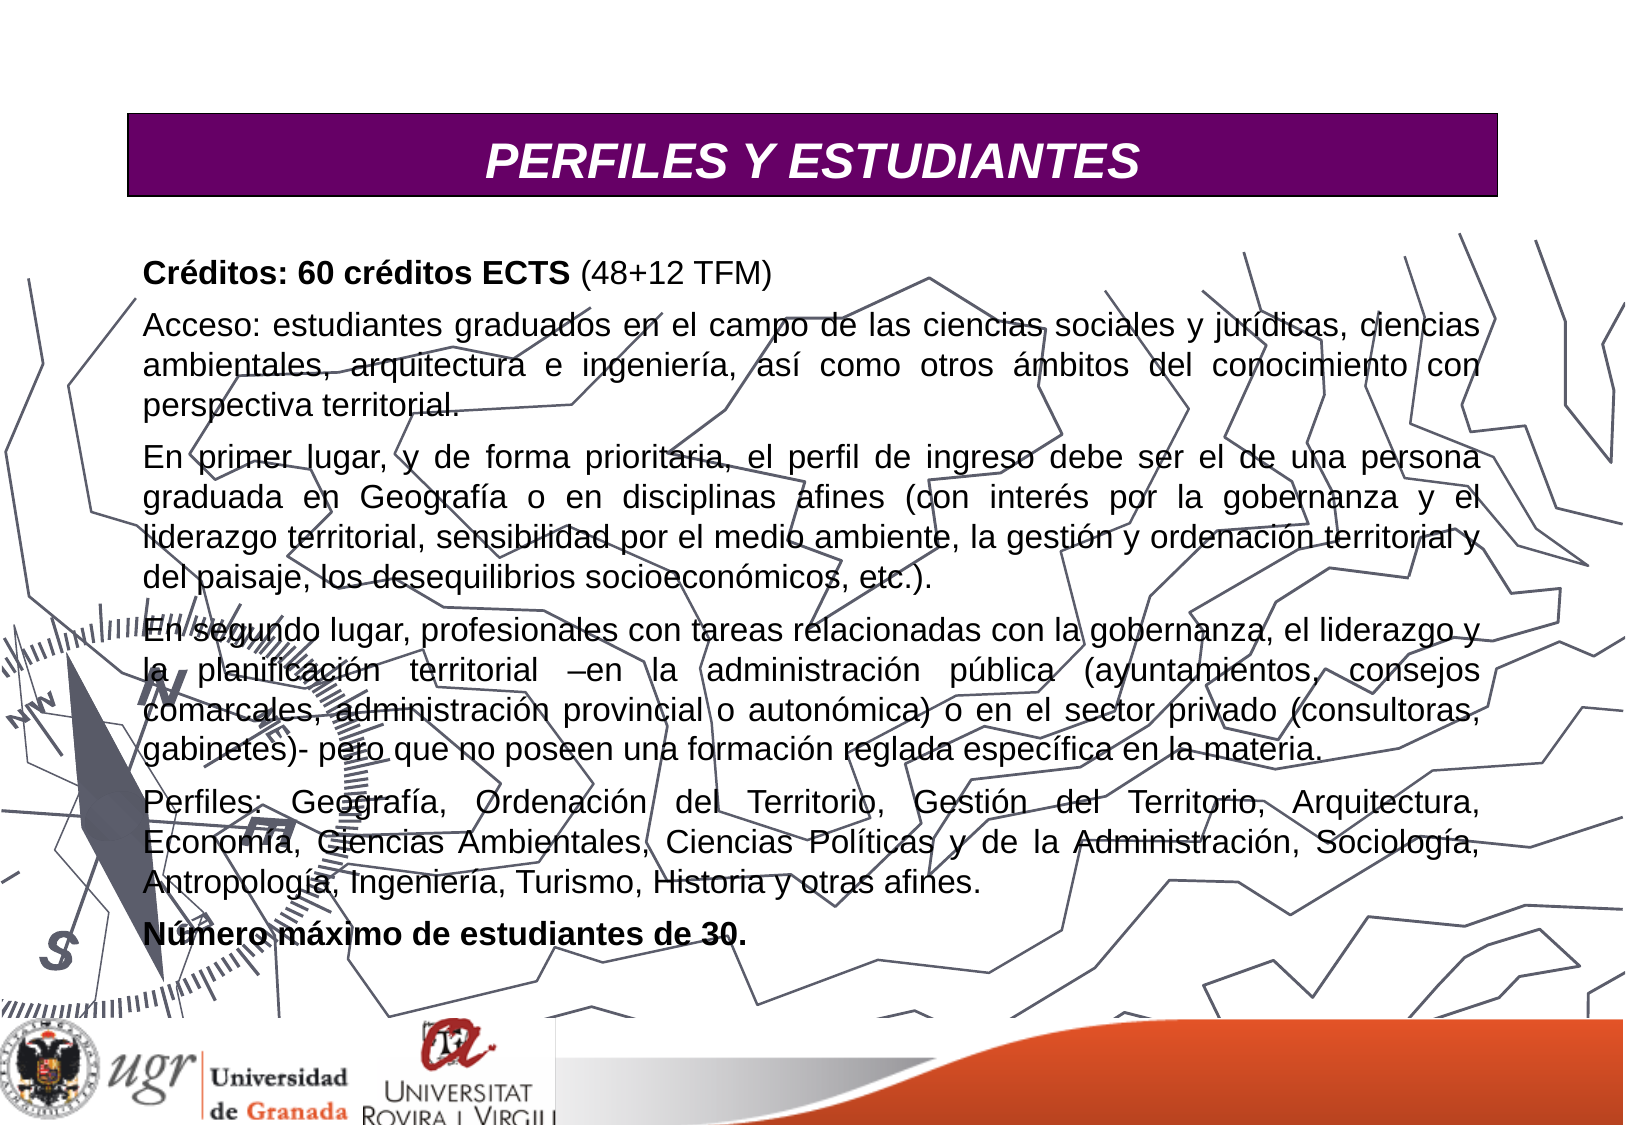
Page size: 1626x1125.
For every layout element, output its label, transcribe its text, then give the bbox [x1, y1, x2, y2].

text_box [0, 1018, 1623, 1125]
title PERFILES Y ESTUDIANTES [127, 113, 1498, 197]
text_box Créditos: 60 créditos ECTS (48+12 TFM) Acceso: estudiantes graduados en el campo de las ciencias sociales y jurídicas, ciencias ambientales, arquitectura e ingeniería, así como otros ámbitos del conocimiento con perspectiva territorial. En primer lugar, y de forma prioritaria, el perfil de ingreso debe ser el de una persona graduada en Geografía o en disciplinas afines (con interés por la gobernanza y el liderazgo territorial, sensibilidad por el medio ambiente, la gestión y ordenación territorial y del paisaje, los desequilibrios socioeconómicos, etc.). En segundo lugar, profesionales con tareas relacionadas con la gobernanza, el liderazgo y la planificación territorial –en la administración pública (ayuntamientos, consejos comarcales, administración provincial o autonómica) o en el sector privado (consultoras, gabinetes)- pero que no poseen una formación reglada específica en la materia. Perfiles: Geografía, Ordenación del Territorio, Gestión del Territorio, Arquitectura, Economía, Ciencias Ambientales, Ciencias Políticas y de la Administración, Sociología, Antropología, Ingeniería, Turismo, Historia y otras afines. Número máximo de estudiantes de 30. [127, 243, 1498, 960]
